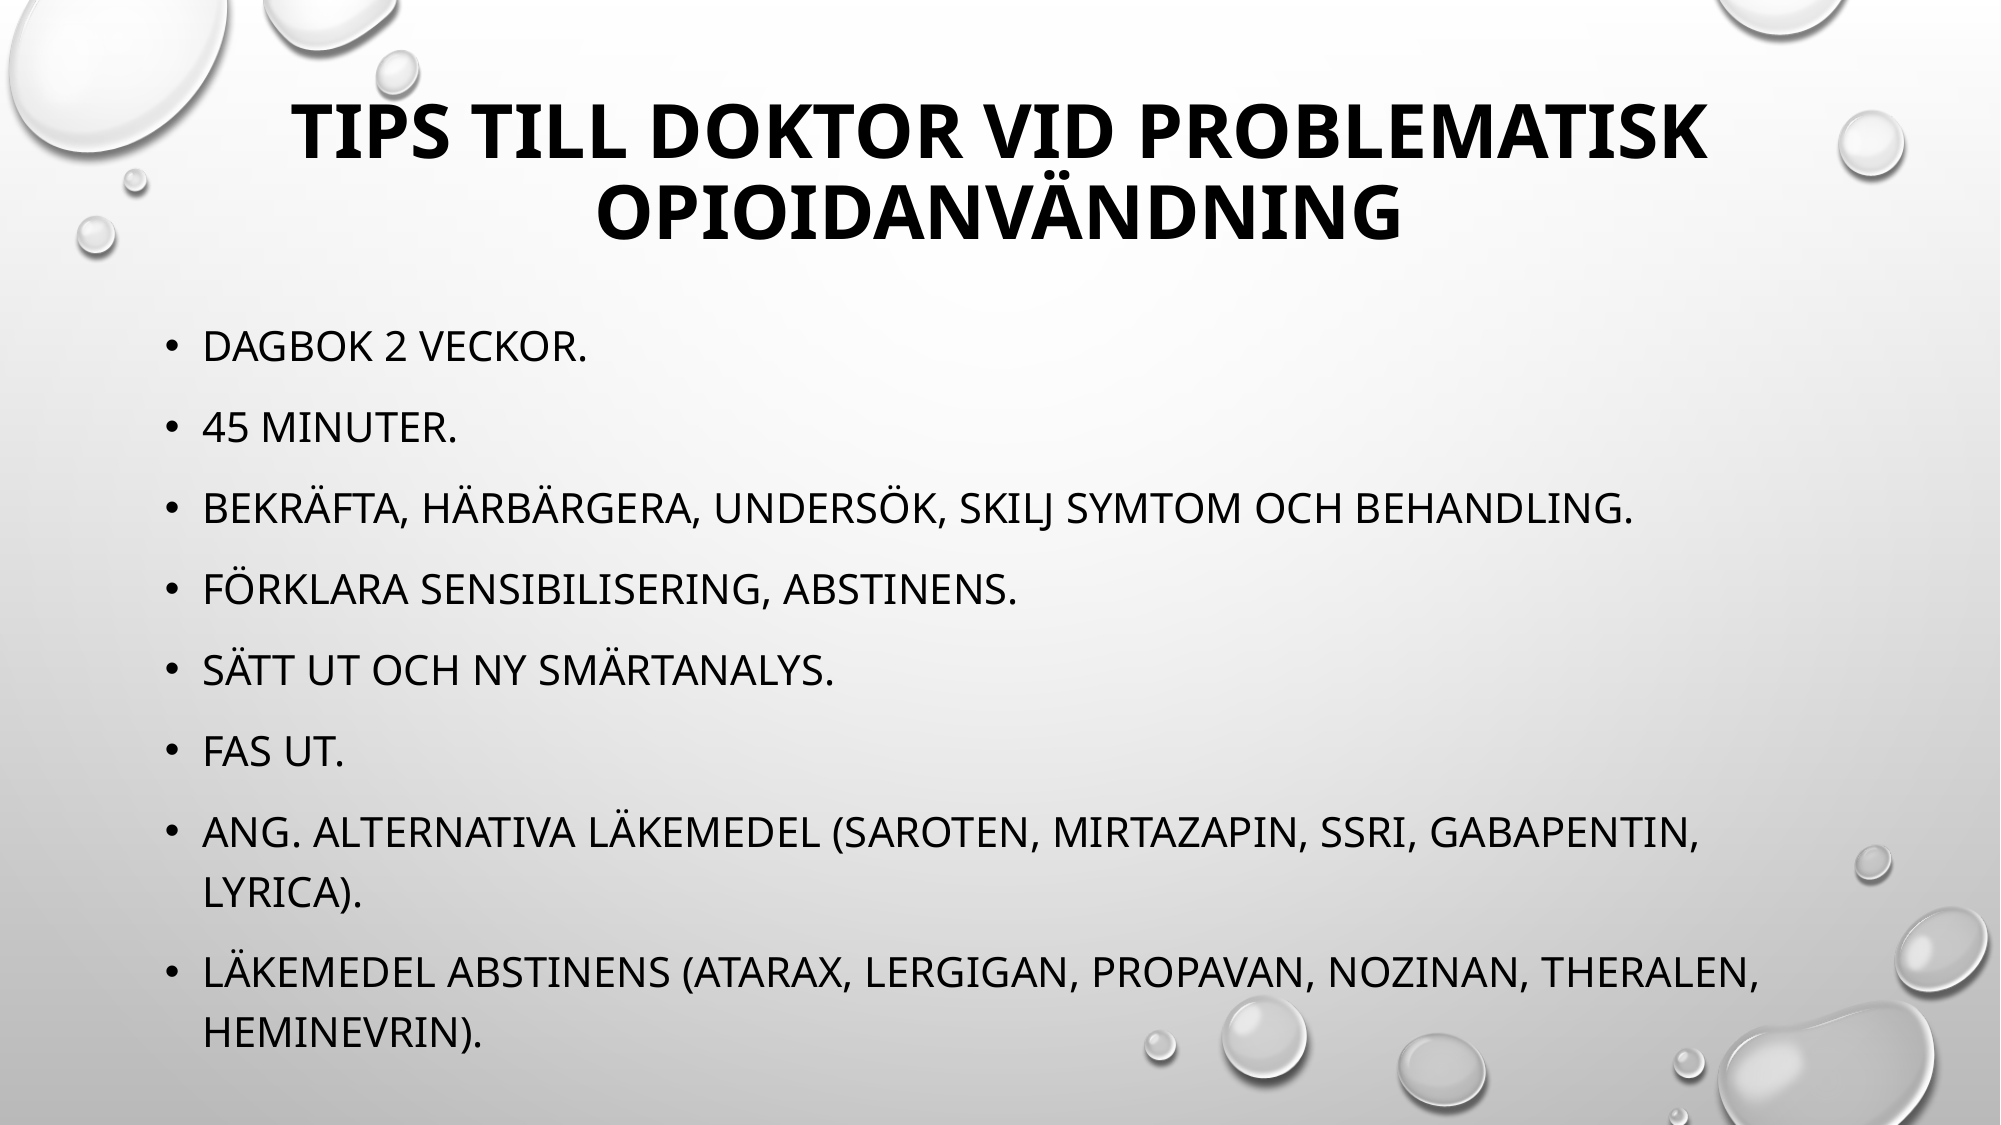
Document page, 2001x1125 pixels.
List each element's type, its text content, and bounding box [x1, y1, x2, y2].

list Dagbok 2 veckor. 45 MINUTER. Bekräfta, härbärgera, undersök, skilj symtom och behandling. Förklara sensibilisering, abstinens. Sätt ut och ny smärtanalys. FAS ut. Ang. alternativa läkemedel (saroten, Mirtazapin, SSRI, Gabapentin, Lyrica). läkemedel Abstinens (atarax, lergigan, propavan, nozinan, theralen, heminevrin). [149, 302, 1850, 1078]
title Tips till doktor vid problematisk OPIOIDANVÄNDNING [149, 66, 1851, 284]
picture [0, 0, 2000, 1125]
